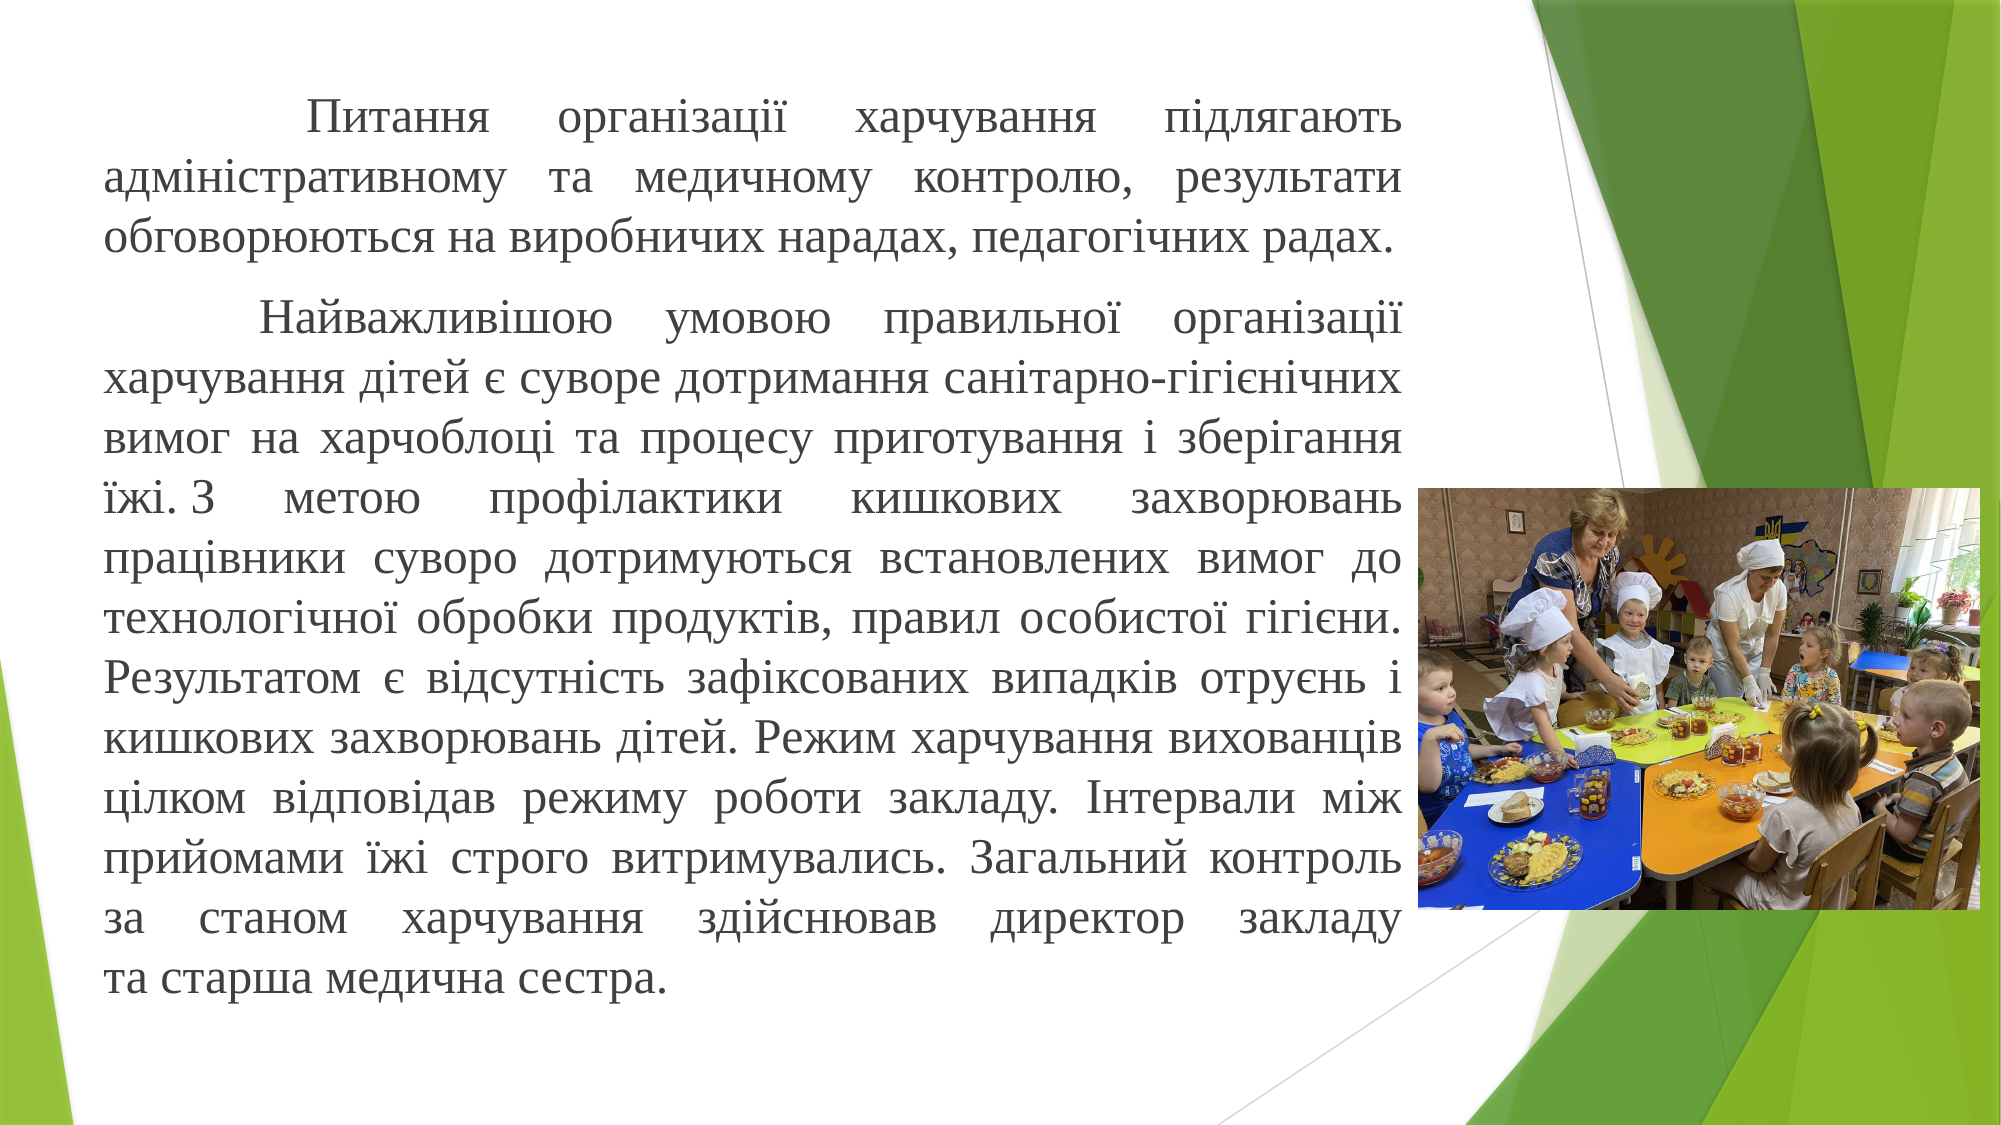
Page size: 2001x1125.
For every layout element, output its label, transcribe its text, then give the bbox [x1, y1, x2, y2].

list Питання організації харчування підлягають адміністративному та медичному контролю, результати обговорюються на виробничих нарадах, педагогічних радах. Найважливішою умовою правильної організації харчування дітей є суворе дотримання санітарно-гігієнічних вимог на харчоблоці та процесу приготування і зберігання їжі. З метою профілактики кишкових захворювань працівники суворо дотримуються встановлених вимог до технологічної обробки продуктів, правил особистої гігієни. Результатом є відсутність зафіксованих випадків отруєнь і кишкових захворювань дітей. Режим харчування вихованців цілком відповідав режиму роботи закладу. Інтервали між прийомами їжі строго витримувались. Загальний контроль за станом харчування здійснював директор закладу та старша медична сестра. [88, 74, 1419, 1041]
picture [1417, 488, 1981, 911]
